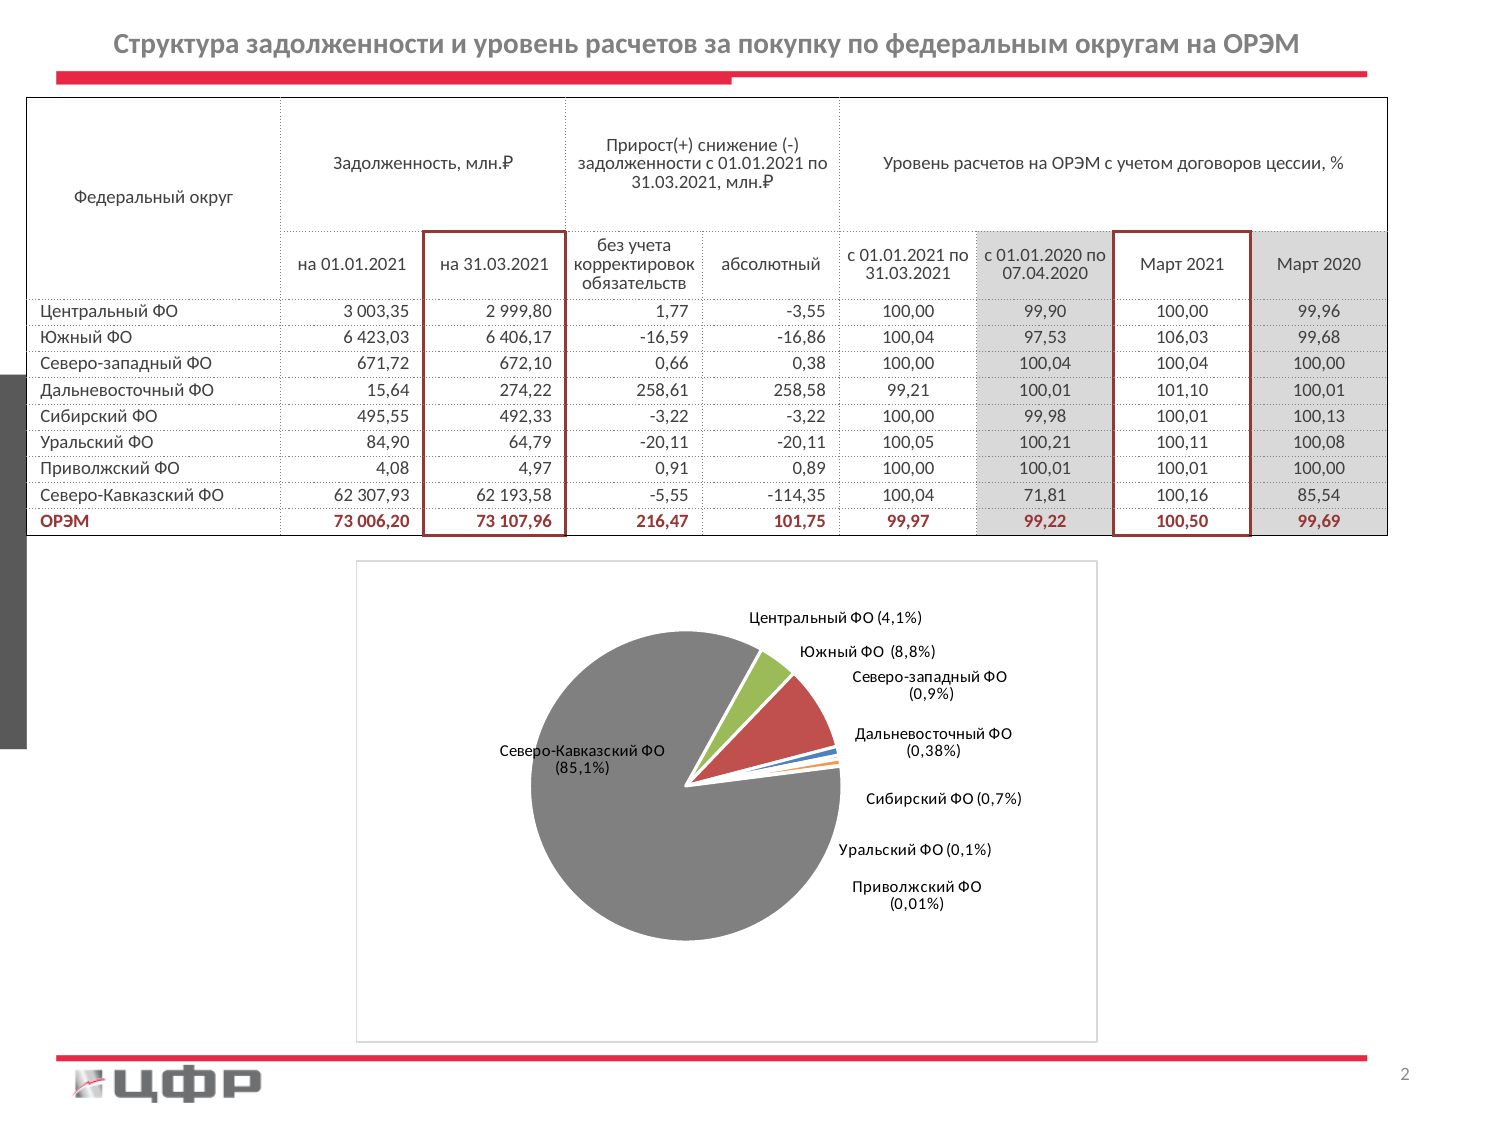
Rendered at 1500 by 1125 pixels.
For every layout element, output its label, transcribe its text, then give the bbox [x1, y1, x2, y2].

table_cell Приволжский ФО [27, 456, 281, 483]
table_cell Сибирский ФО [27, 404, 281, 430]
table_cell -16,86 [703, 325, 840, 352]
table_cell 100,04 [840, 483, 977, 509]
table_cell Северо-Кавказский ФО [27, 483, 281, 509]
text_box Структура задолженности и уровень расчетов за покупку по федеральным округам на ОРЭМ [26, 5, 1388, 78]
table_cell с 01.01.2020 по 07.04.2020 [977, 231, 1112, 299]
table_cell -16,59 [567, 325, 703, 352]
table_cell Центральный ФО [27, 299, 281, 325]
table_cell 4,08 [281, 456, 422, 483]
table_cell 671,72 [281, 352, 422, 378]
table_cell Дальневосточный ФО [27, 378, 281, 404]
table_cell 1,77 [567, 299, 703, 325]
table_cell 0,91 [567, 456, 703, 483]
table_cell 100,01 [1252, 378, 1387, 404]
table_cell 4,97 [425, 456, 564, 483]
table_cell 99,22 [977, 509, 1112, 535]
table_cell 100,01 [1115, 404, 1249, 430]
table_cell 100,01 [1115, 456, 1249, 483]
table_header Задолженность, млн.₽ [281, 98, 566, 231]
table_cell 3 003,35 [281, 299, 422, 325]
table_cell 100,00 [840, 299, 977, 325]
table_cell Южный ФО [27, 325, 281, 352]
table_cell 100,21 [977, 430, 1112, 456]
table_cell 101,75 [703, 509, 840, 535]
table_cell -20,11 [703, 430, 840, 456]
table_cell 6 406,17 [425, 325, 564, 352]
table_cell 100,13 [1252, 404, 1387, 430]
table_cell 100,04 [1115, 352, 1249, 378]
table_cell 73 107,96 [425, 509, 564, 534]
table_cell 106,03 [1115, 325, 1249, 352]
table_header Уровень расчетов на ОРЭМ с учетом договоров цессии, % [840, 98, 1387, 231]
table_cell 71,81 [977, 483, 1112, 509]
table_cell 100,01 [977, 378, 1112, 404]
table_cell -5,55 [567, 483, 703, 509]
table_cell 97,53 [977, 325, 1112, 352]
table_cell -114,35 [703, 483, 840, 509]
table_cell 100,00 [1252, 352, 1387, 378]
table_cell 100,00 [1252, 456, 1387, 483]
table_cell 100,00 [1115, 299, 1249, 325]
picture [0, 0, 1500, 1125]
table_cell 99,97 [840, 509, 977, 535]
table_cell 2 999,80 [425, 299, 564, 325]
table_cell 672,10 [425, 352, 564, 378]
table_cell 73 006,20 [281, 509, 422, 535]
table_cell 99,69 [1252, 509, 1387, 535]
table_cell без учета корректировок обязательств [567, 231, 703, 299]
table_cell 64,79 [425, 430, 564, 456]
table_cell 99,90 [977, 299, 1112, 325]
table_cell на 01.01.2021 [281, 231, 422, 299]
table_cell 100,16 [1115, 483, 1249, 509]
table_cell 100,01 [977, 456, 1112, 483]
table_cell Уральский ФО [27, 430, 281, 456]
table_cell 274,22 [425, 378, 564, 404]
table_cell 85,54 [1252, 483, 1387, 509]
table_cell 100,00 [840, 456, 977, 483]
table_cell 0,89 [703, 456, 840, 483]
table_cell 100,50 [1115, 509, 1249, 534]
table_cell -20,11 [567, 430, 703, 456]
table_cell 100,00 [840, 352, 977, 378]
table_cell -3,55 [703, 299, 840, 325]
table_cell 99,98 [977, 404, 1112, 430]
table_cell Март 2021 [1115, 233, 1249, 299]
table_cell 492,33 [425, 404, 564, 430]
table_cell -3,22 [567, 404, 703, 430]
table_cell ОРЭМ [27, 509, 281, 535]
table_cell 84,90 [281, 430, 422, 456]
table_cell 62 307,93 [281, 483, 422, 509]
table_cell 99,68 [1252, 325, 1387, 352]
table_cell 15,64 [281, 378, 422, 404]
table_cell 258,58 [703, 378, 840, 404]
table_cell 101,10 [1115, 378, 1249, 404]
table_cell Северо-западный ФО [27, 352, 281, 378]
table_cell 62 193,58 [425, 483, 564, 509]
table_cell на 31.03.2021 [425, 233, 564, 299]
table_cell 0,66 [567, 352, 703, 378]
table_cell абсолютный [703, 231, 840, 299]
table_cell 99,21 [840, 378, 977, 404]
table_header Федеральный округ [27, 98, 281, 299]
table_cell 100,08 [1252, 430, 1387, 456]
table_cell с 01.01.2021 по 31.03.2021 [840, 231, 977, 299]
table_cell 258,61 [567, 378, 703, 404]
table_cell Март 2020 [1252, 231, 1387, 299]
table_cell 100,11 [1115, 430, 1249, 456]
table_cell 100,04 [977, 352, 1112, 378]
table_cell 6 423,03 [281, 325, 422, 352]
table_cell 0,38 [703, 352, 840, 378]
table_header Прирост(+) снижение (-) задолженности с 01.01.2021 по 31.03.2021, млн.₽ [566, 98, 840, 231]
chart [355, 559, 1099, 1043]
table_cell 100,05 [840, 430, 977, 456]
table_cell 100,00 [840, 404, 977, 430]
slide_number 2 [1074, 1042, 1425, 1103]
table_cell 100,04 [840, 325, 977, 352]
table_cell -3,22 [703, 404, 840, 430]
table_cell 99,96 [1252, 299, 1387, 325]
table_cell 216,47 [567, 509, 703, 535]
table_cell 495,55 [281, 404, 422, 430]
